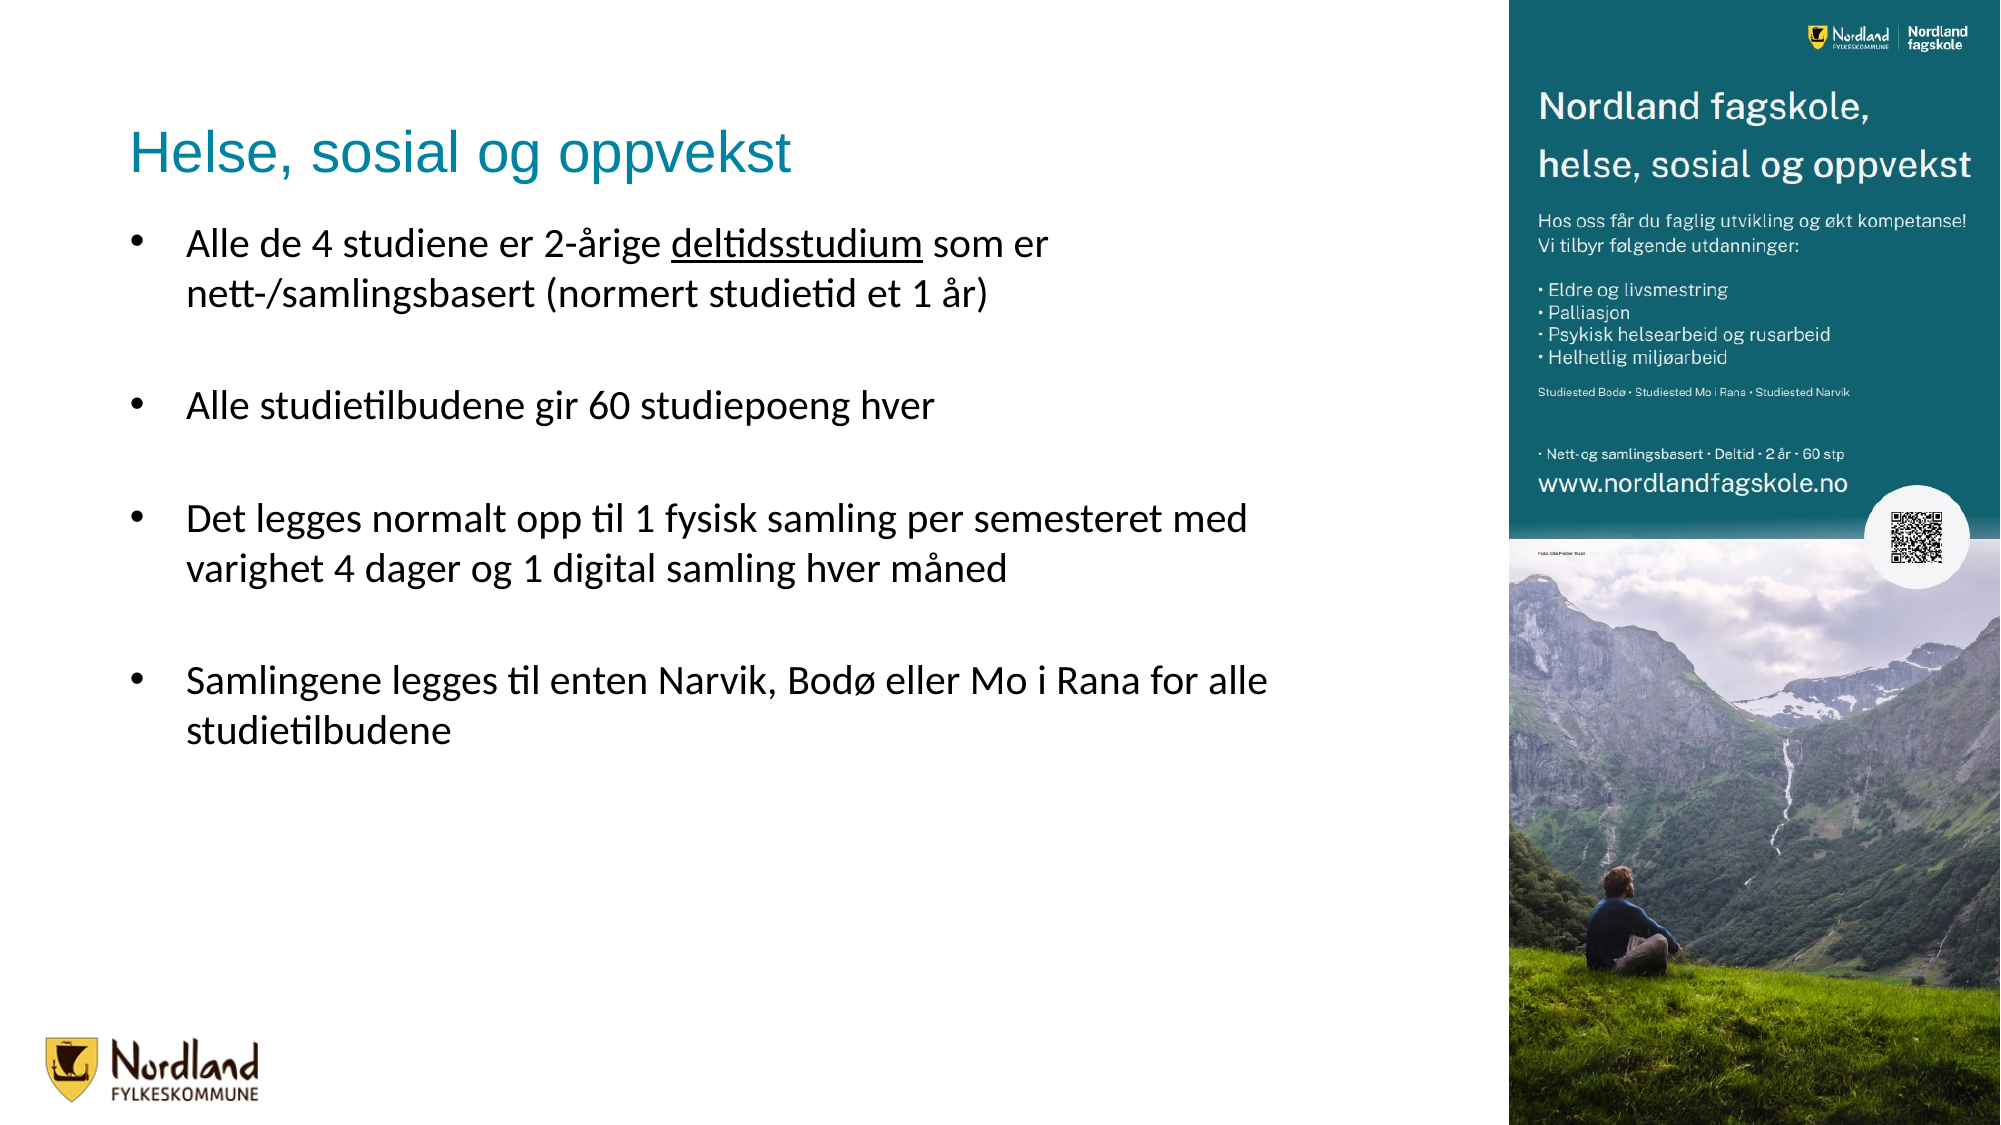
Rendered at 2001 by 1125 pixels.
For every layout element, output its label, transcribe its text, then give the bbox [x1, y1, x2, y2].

picture [1508, 0, 2000, 1125]
picture [0, 893, 1071, 1125]
text_box Alle de 4 studiene er 2-årige deltidsstudium som er nett-/samlingsbasert (normert studietid et 1 år) Alle studietilbudene gir 60 studiepoeng hver Det legges normalt opp til 1 fysisk samling per semesteret med varighet 4 dager og 1 digital samling hver måned Samlingene legges til enten Narvik, Bodø eller Mo i Rana for alle studietilbudene [114, 208, 1331, 761]
text_box Helse, sosial og oppvekst [114, 90, 1497, 209]
